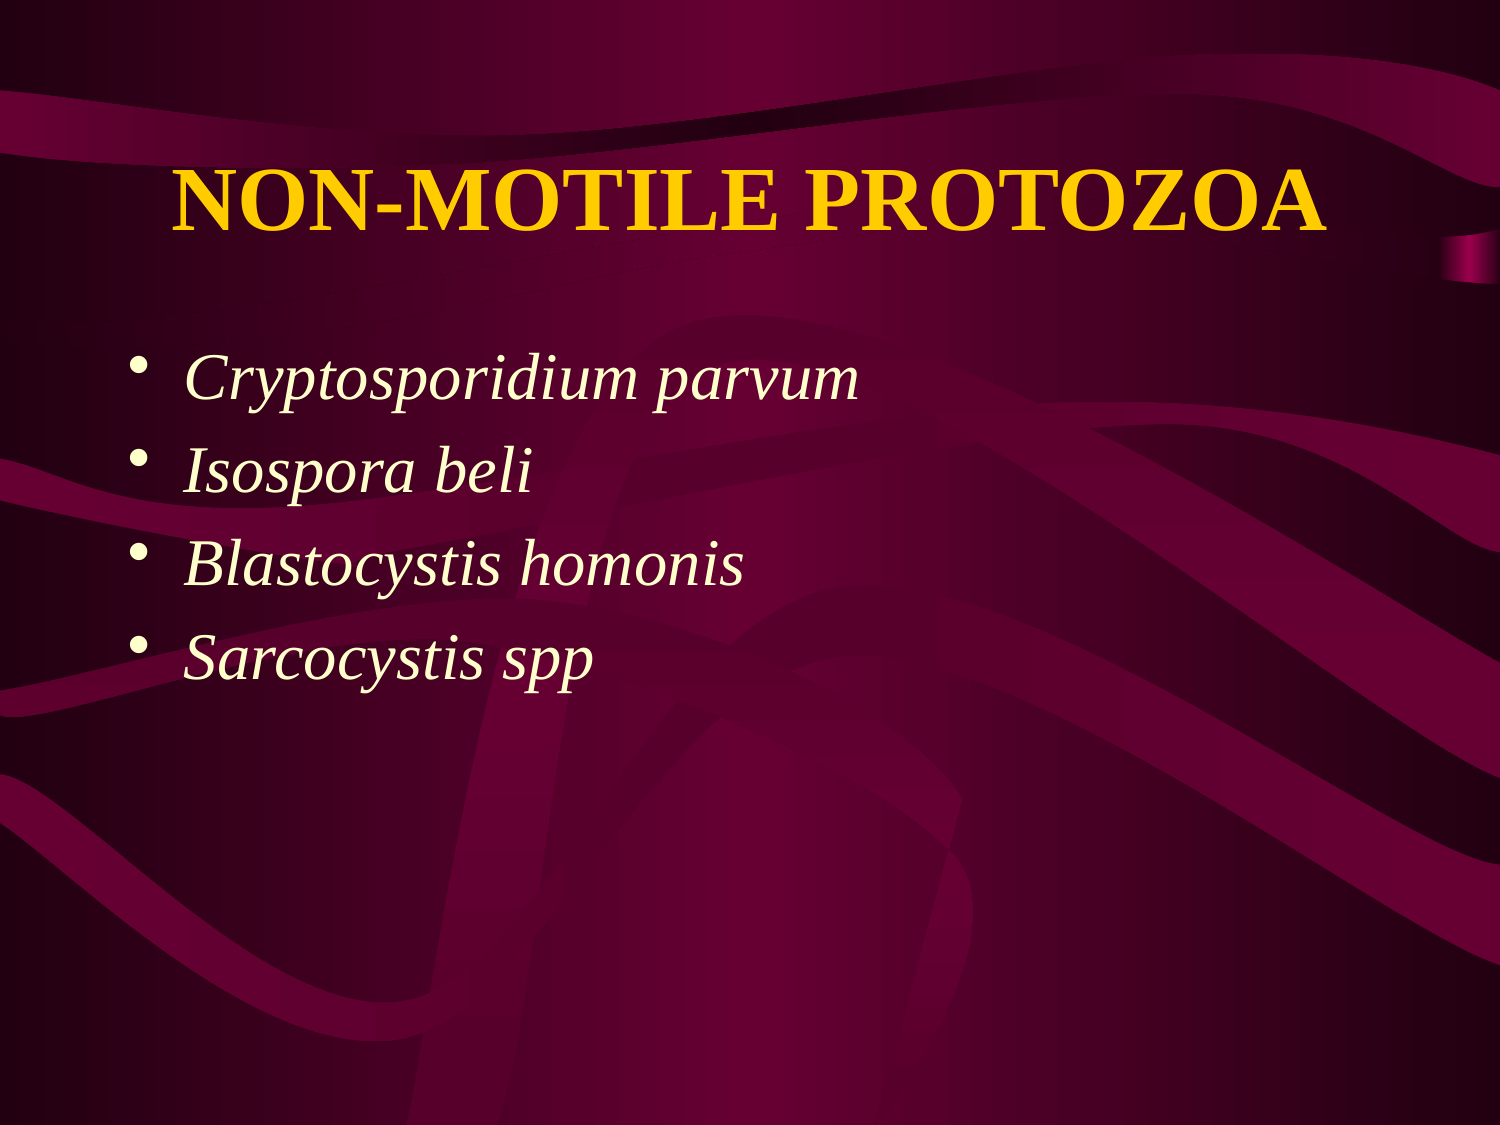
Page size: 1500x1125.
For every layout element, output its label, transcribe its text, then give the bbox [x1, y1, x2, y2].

title NON-MOTILE PROTOZOA [112, 99, 1388, 288]
list Cryptosporidium parvum Isospora beli Blastocystis homonis Sarcocystis spp [112, 324, 1388, 1000]
